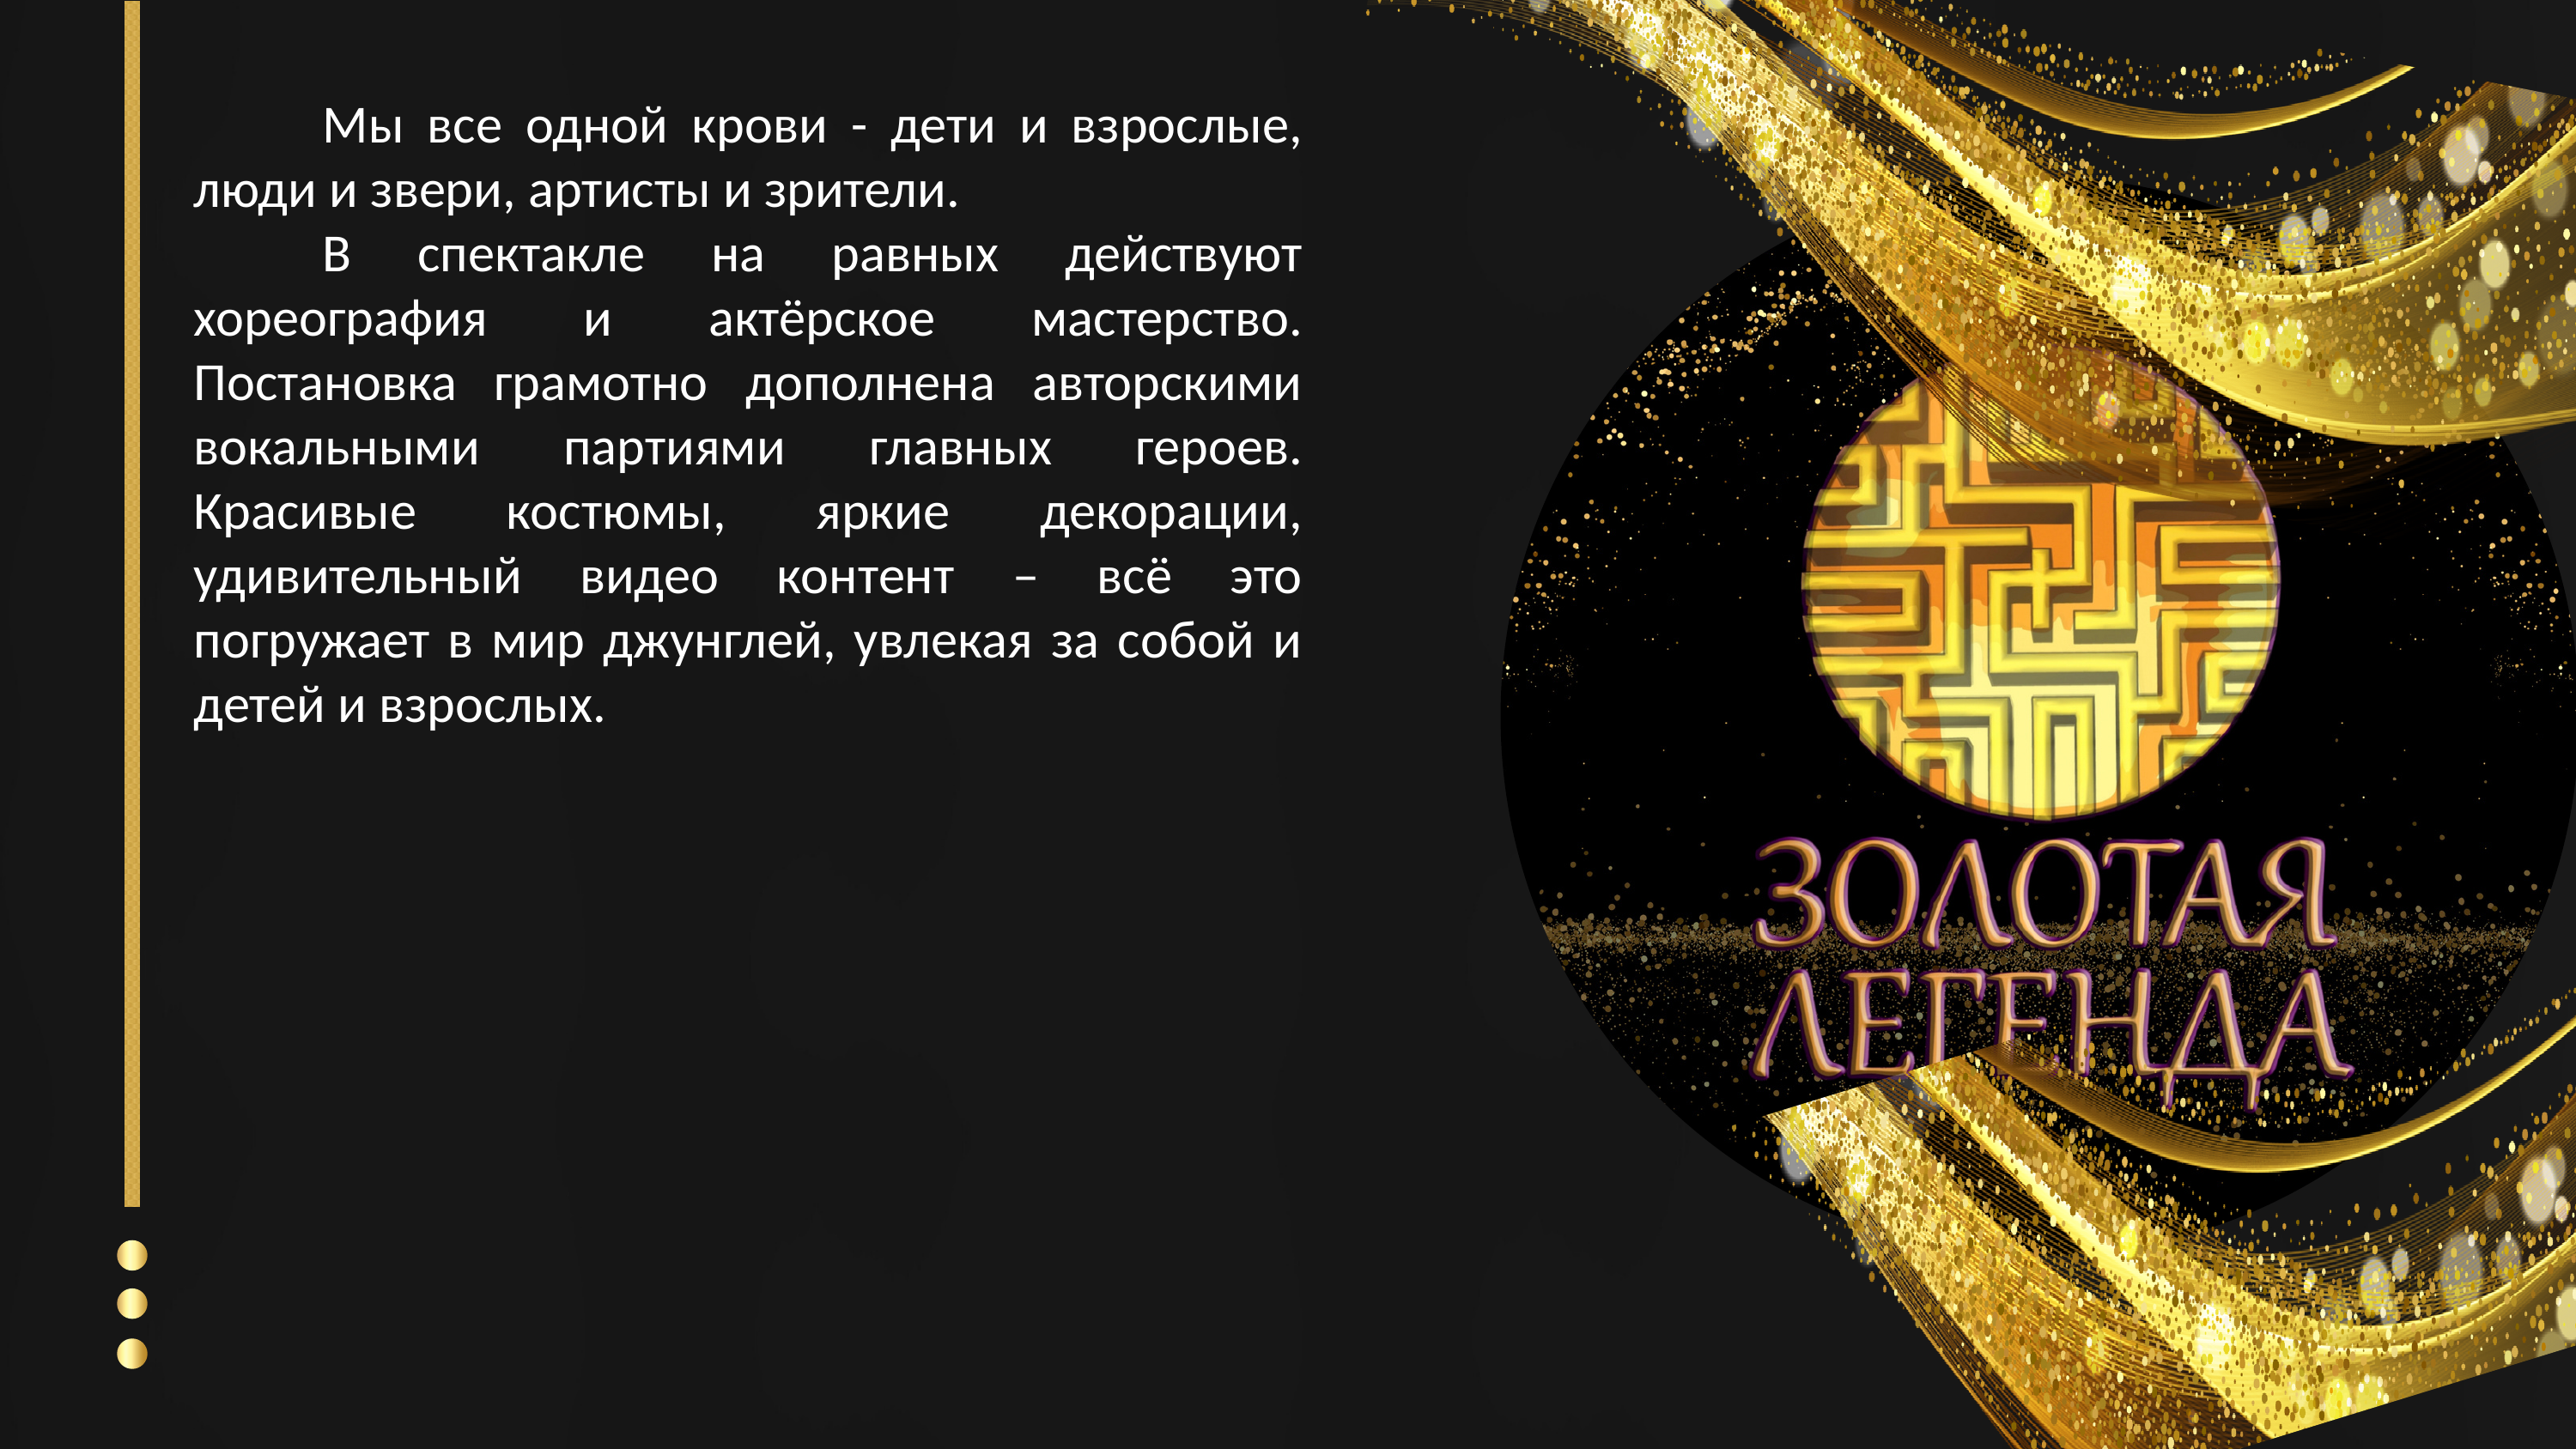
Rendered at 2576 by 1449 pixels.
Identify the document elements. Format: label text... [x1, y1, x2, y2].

text_box [2242, 1346, 2576, 1449]
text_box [1500, 176, 2576, 1256]
text_box [0, 0, 1496, 1449]
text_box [124, 1, 141, 1208]
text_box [117, 1288, 148, 1319]
text_box [1406, 1197, 2576, 1449]
text_box [1303, 0, 2576, 364]
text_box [117, 1240, 148, 1271]
text_box Мы все одной крови - дети и взрослые, люди и звери, артисты и зрители. В спектакле на равных действуют хореография и актёрское мастерство. Постановка грамотно дополнена авторскими вокальными партиями главных героев. Красивые костюмы, яркие декорации, удивительный видео контент – всё это погружает в мир джунглей, увлекая за собой и детей и взрослых. [193, 89, 1304, 793]
text_box [2079, 0, 2576, 99]
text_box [117, 1338, 148, 1369]
